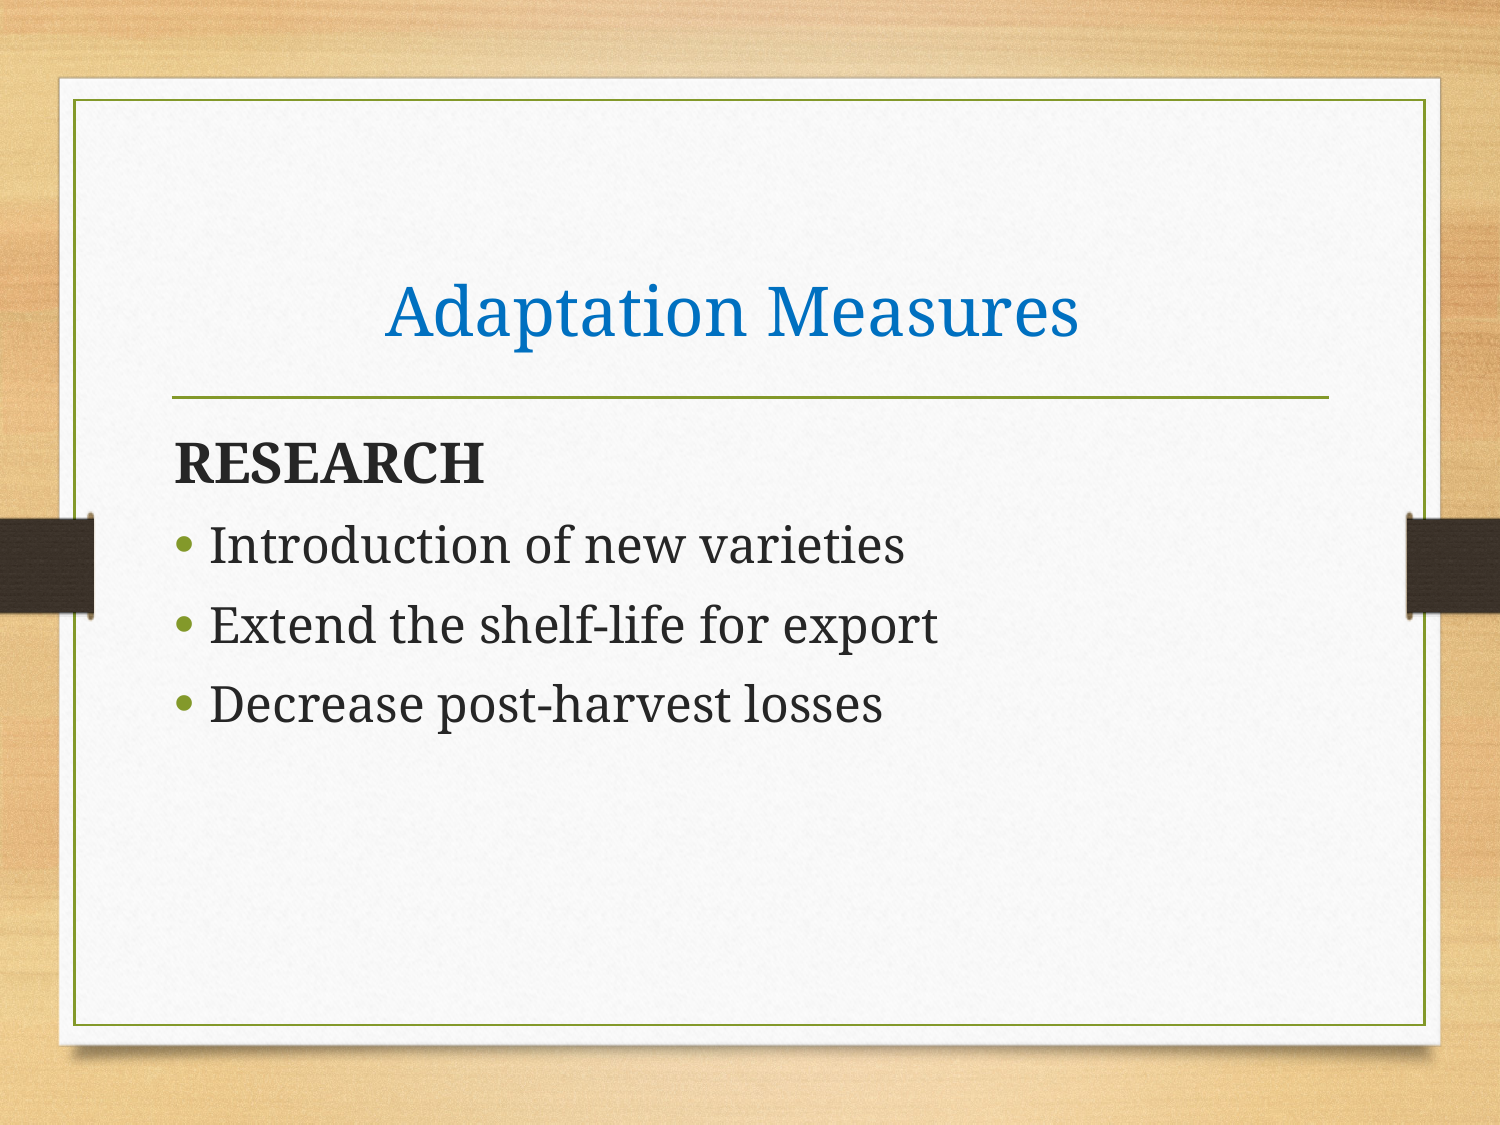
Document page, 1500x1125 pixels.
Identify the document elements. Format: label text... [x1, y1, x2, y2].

title Adaptation Measures [86, 240, 1381, 379]
picture [0, 0, 1500, 1125]
list RESEARCH Introduction of new varieties Extend the shelf-life for export Decrease post-harvest losses [159, 419, 1341, 964]
